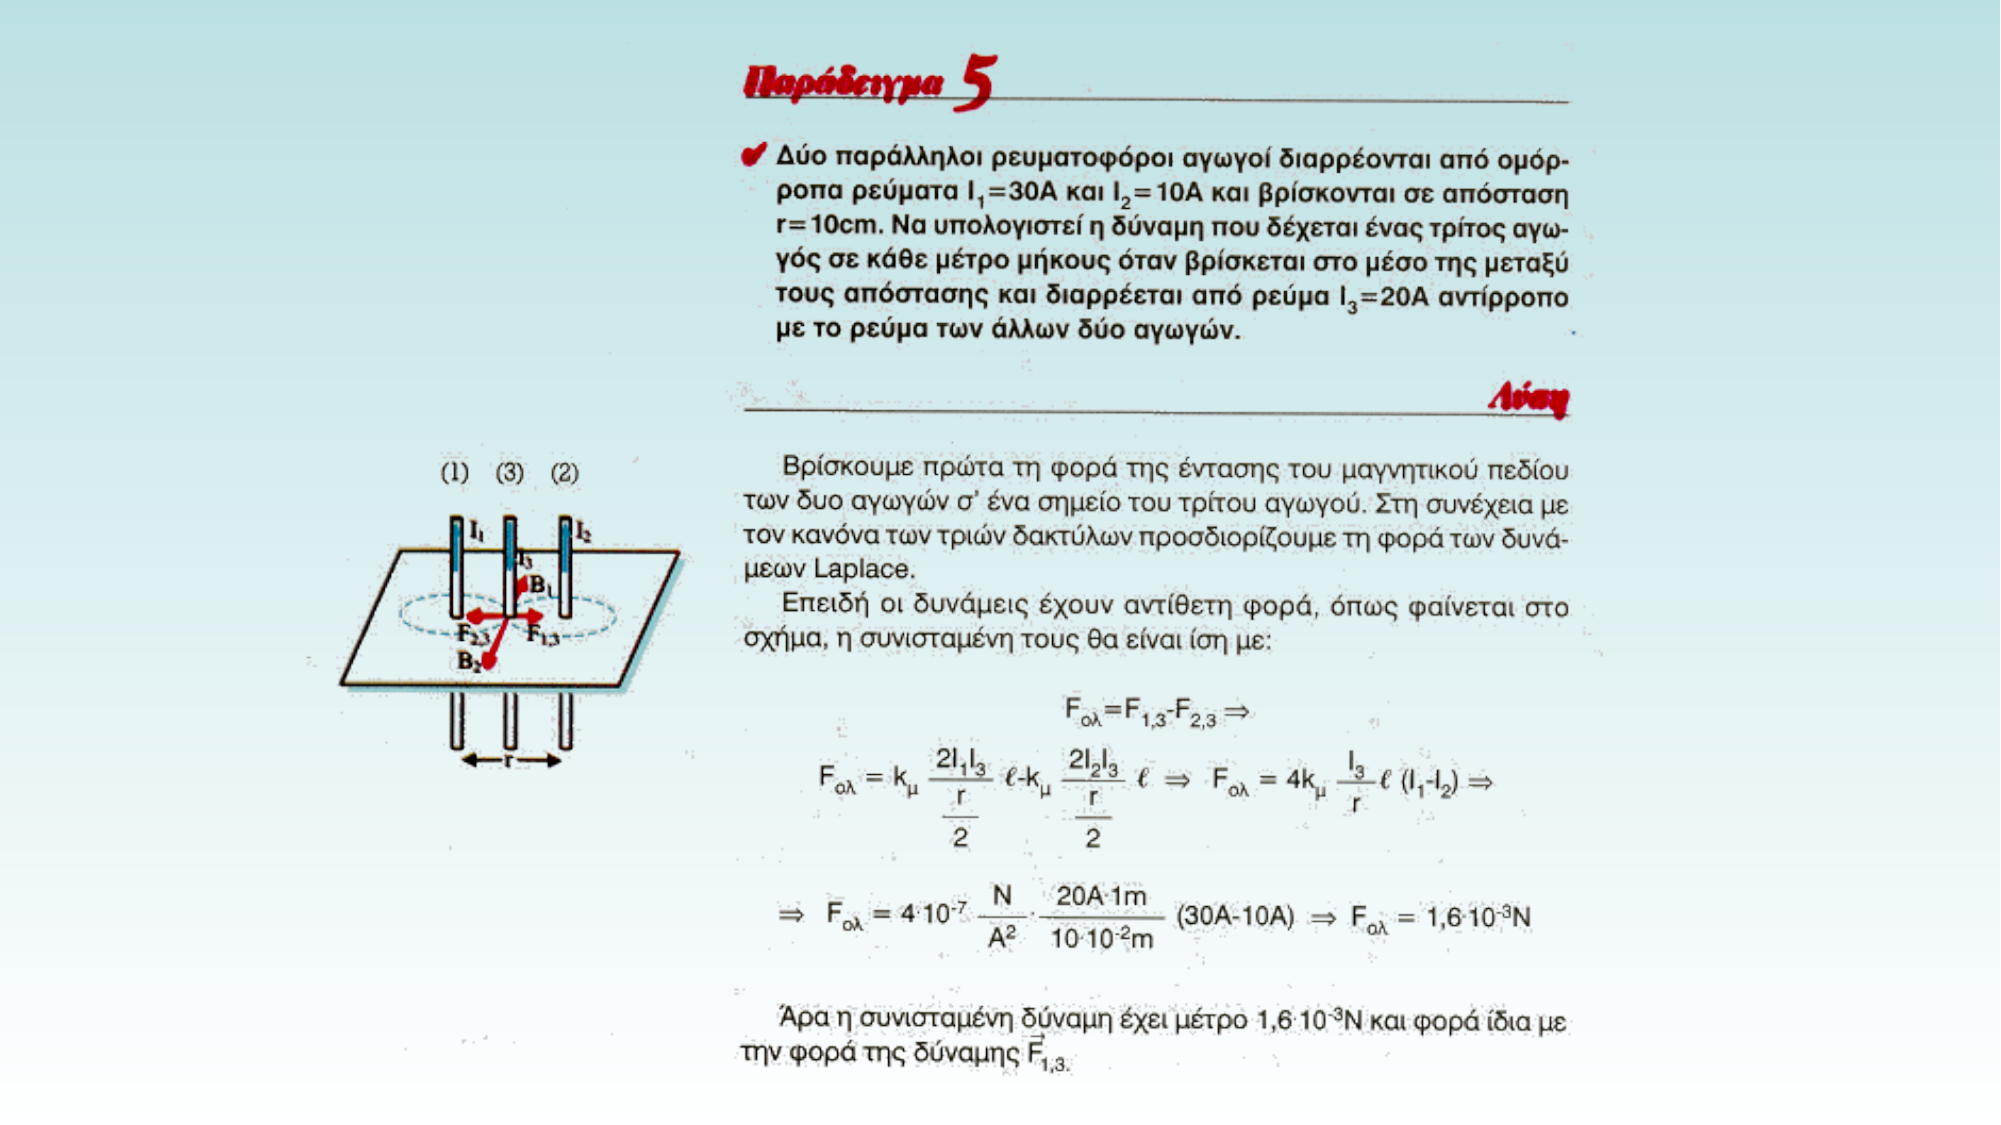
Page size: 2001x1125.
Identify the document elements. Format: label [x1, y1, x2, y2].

picture [302, 42, 1603, 1089]
